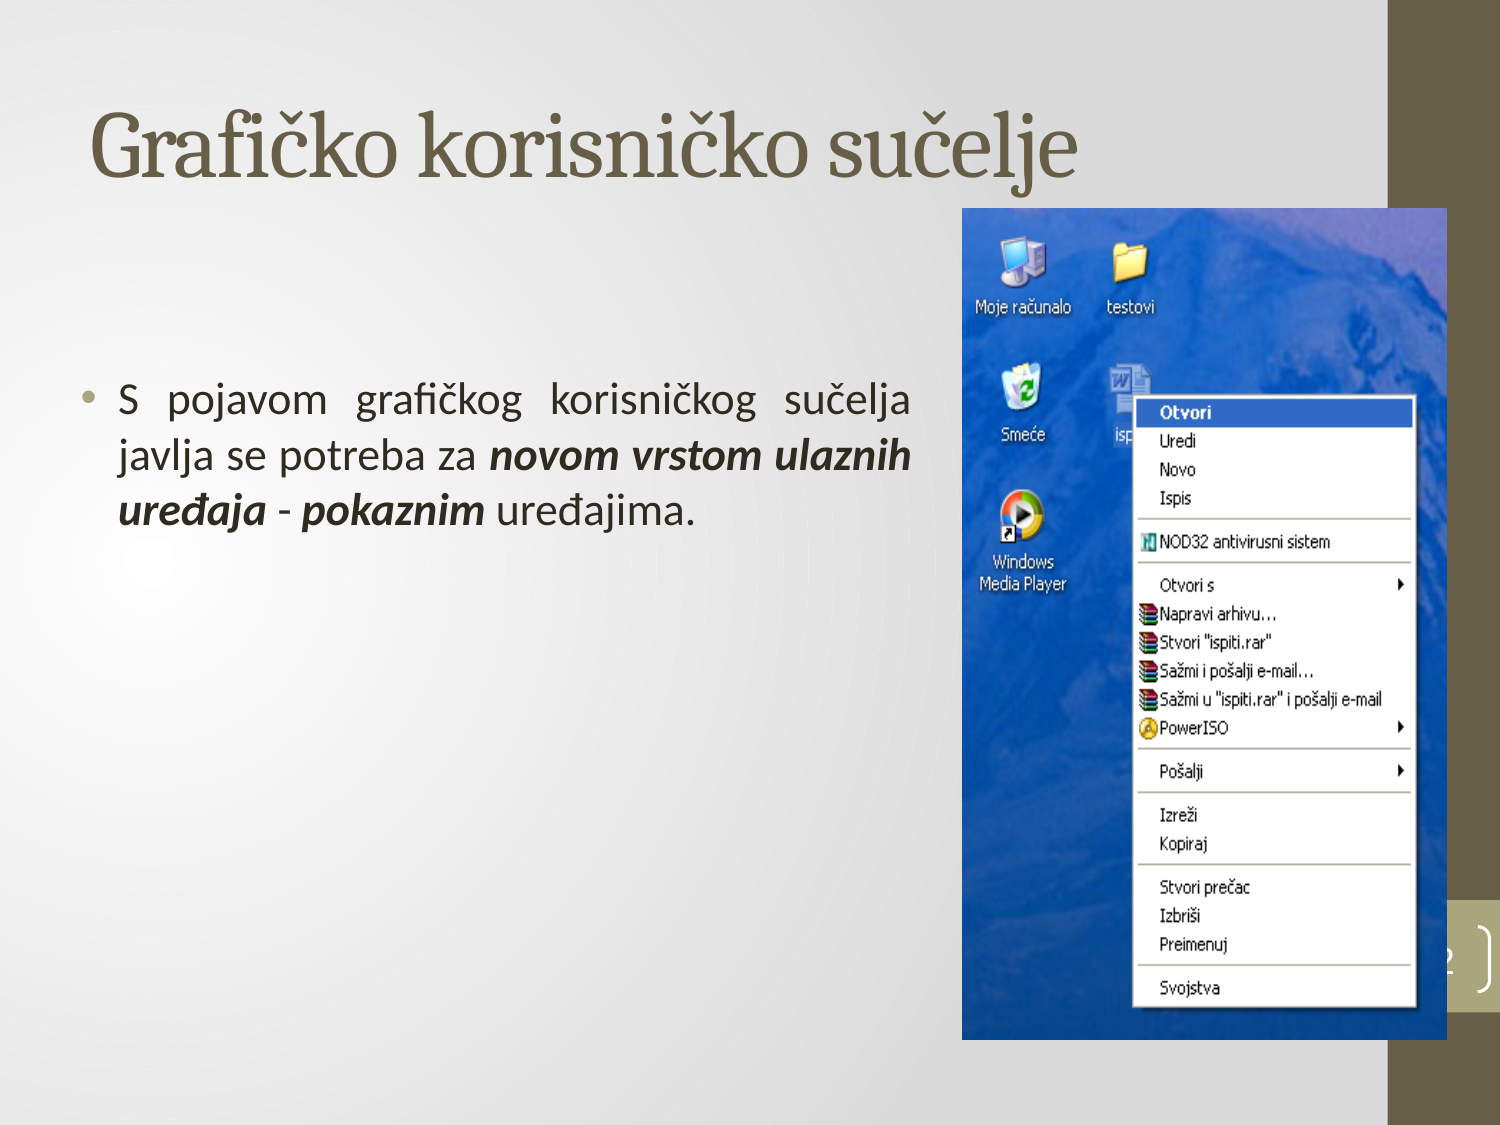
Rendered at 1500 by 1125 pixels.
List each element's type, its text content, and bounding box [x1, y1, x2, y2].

title Grafičko korisničko sučelje [75, 45, 1325, 233]
slide_number 2 [1458, 925, 1492, 994]
picture [962, 207, 1448, 1041]
list S pojavom grafičkog korisničkog sučelja javlja se potreba za novom vrstom ulaznih uređaja - pokaznim uređajima. [46, 361, 928, 989]
